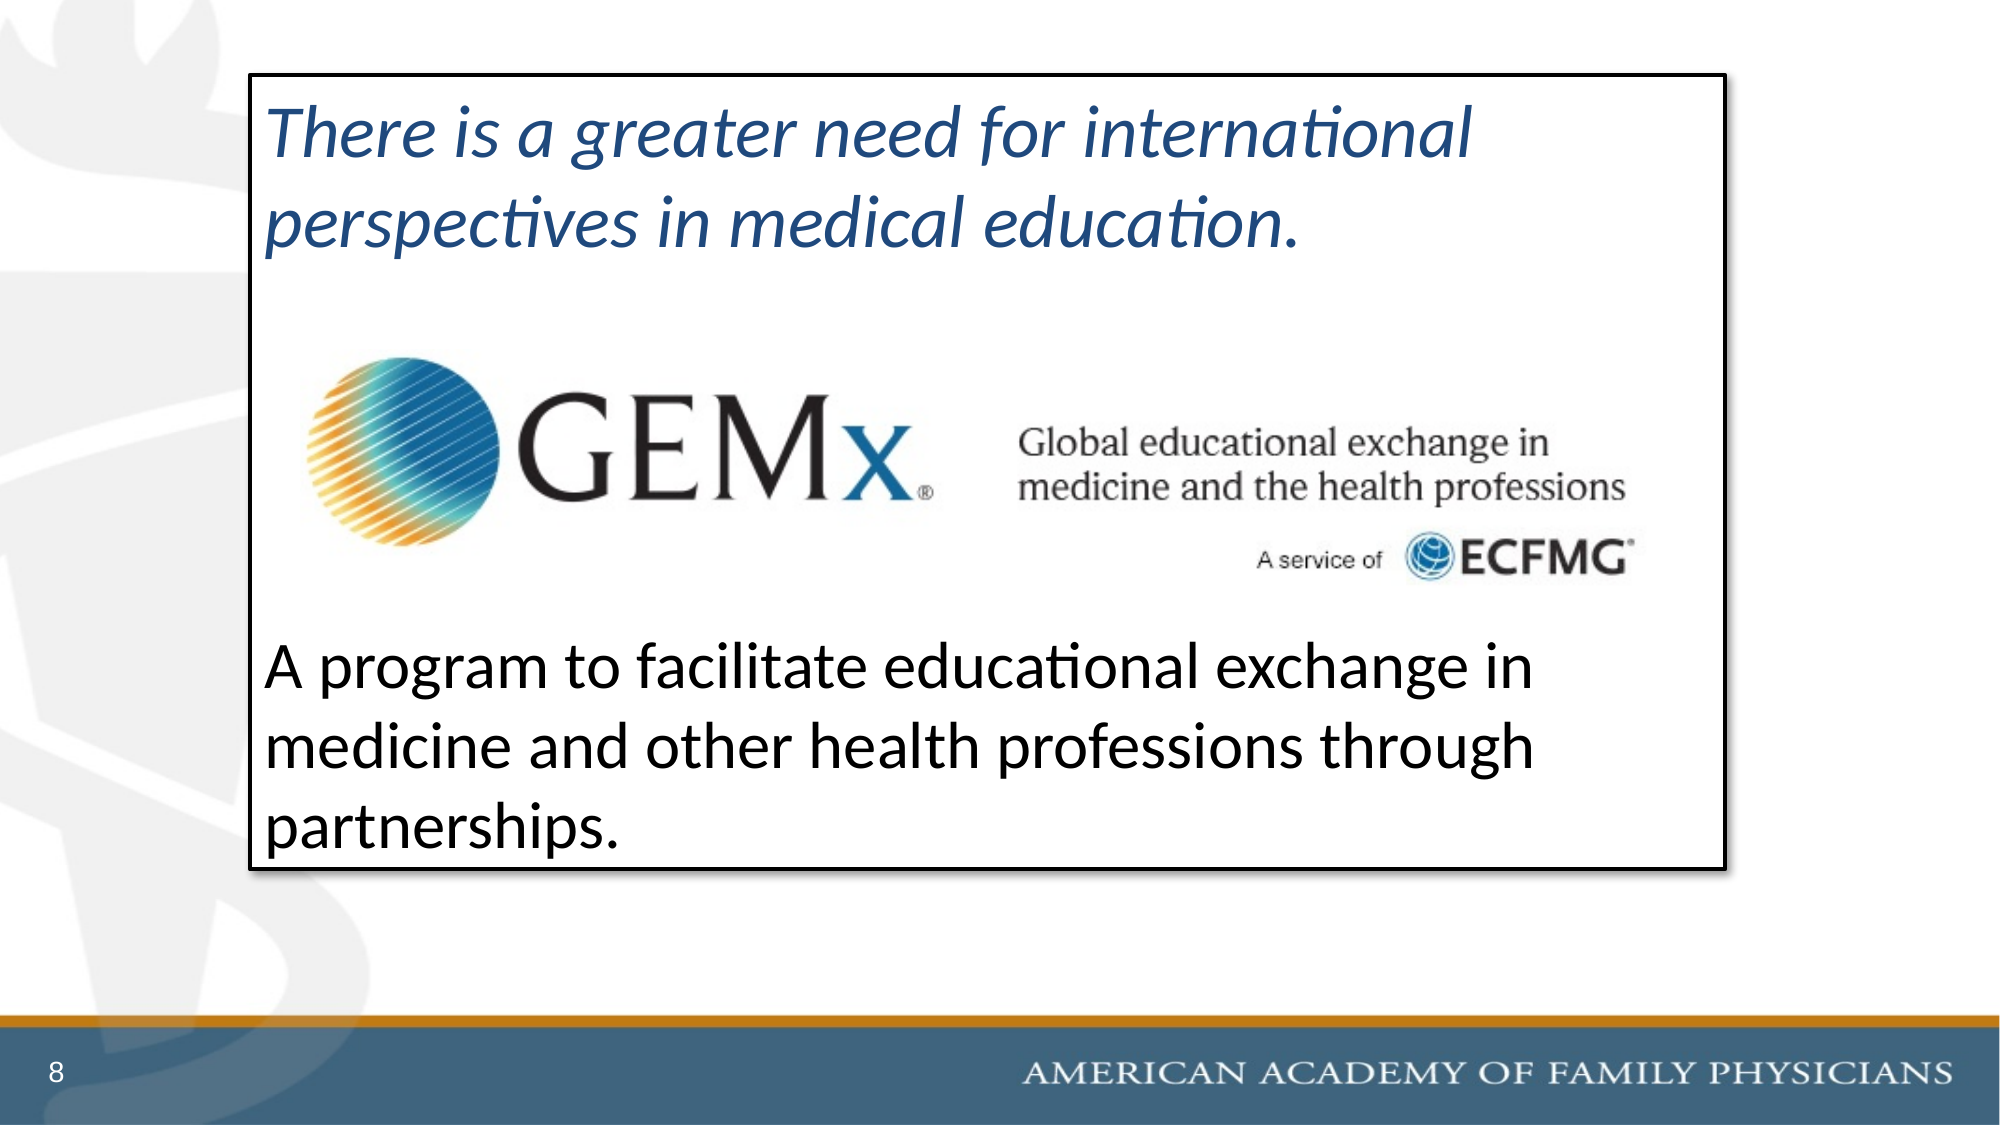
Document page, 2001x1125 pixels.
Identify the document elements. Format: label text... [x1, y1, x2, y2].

slide_number 8 [44, 1057, 69, 1125]
text_box There is a greater need for international perspectives in medical education. A program to facilitate educational exchange in medicine and other health professions through partnerships. [248, 73, 1727, 871]
picture [0, 0, 2000, 1125]
